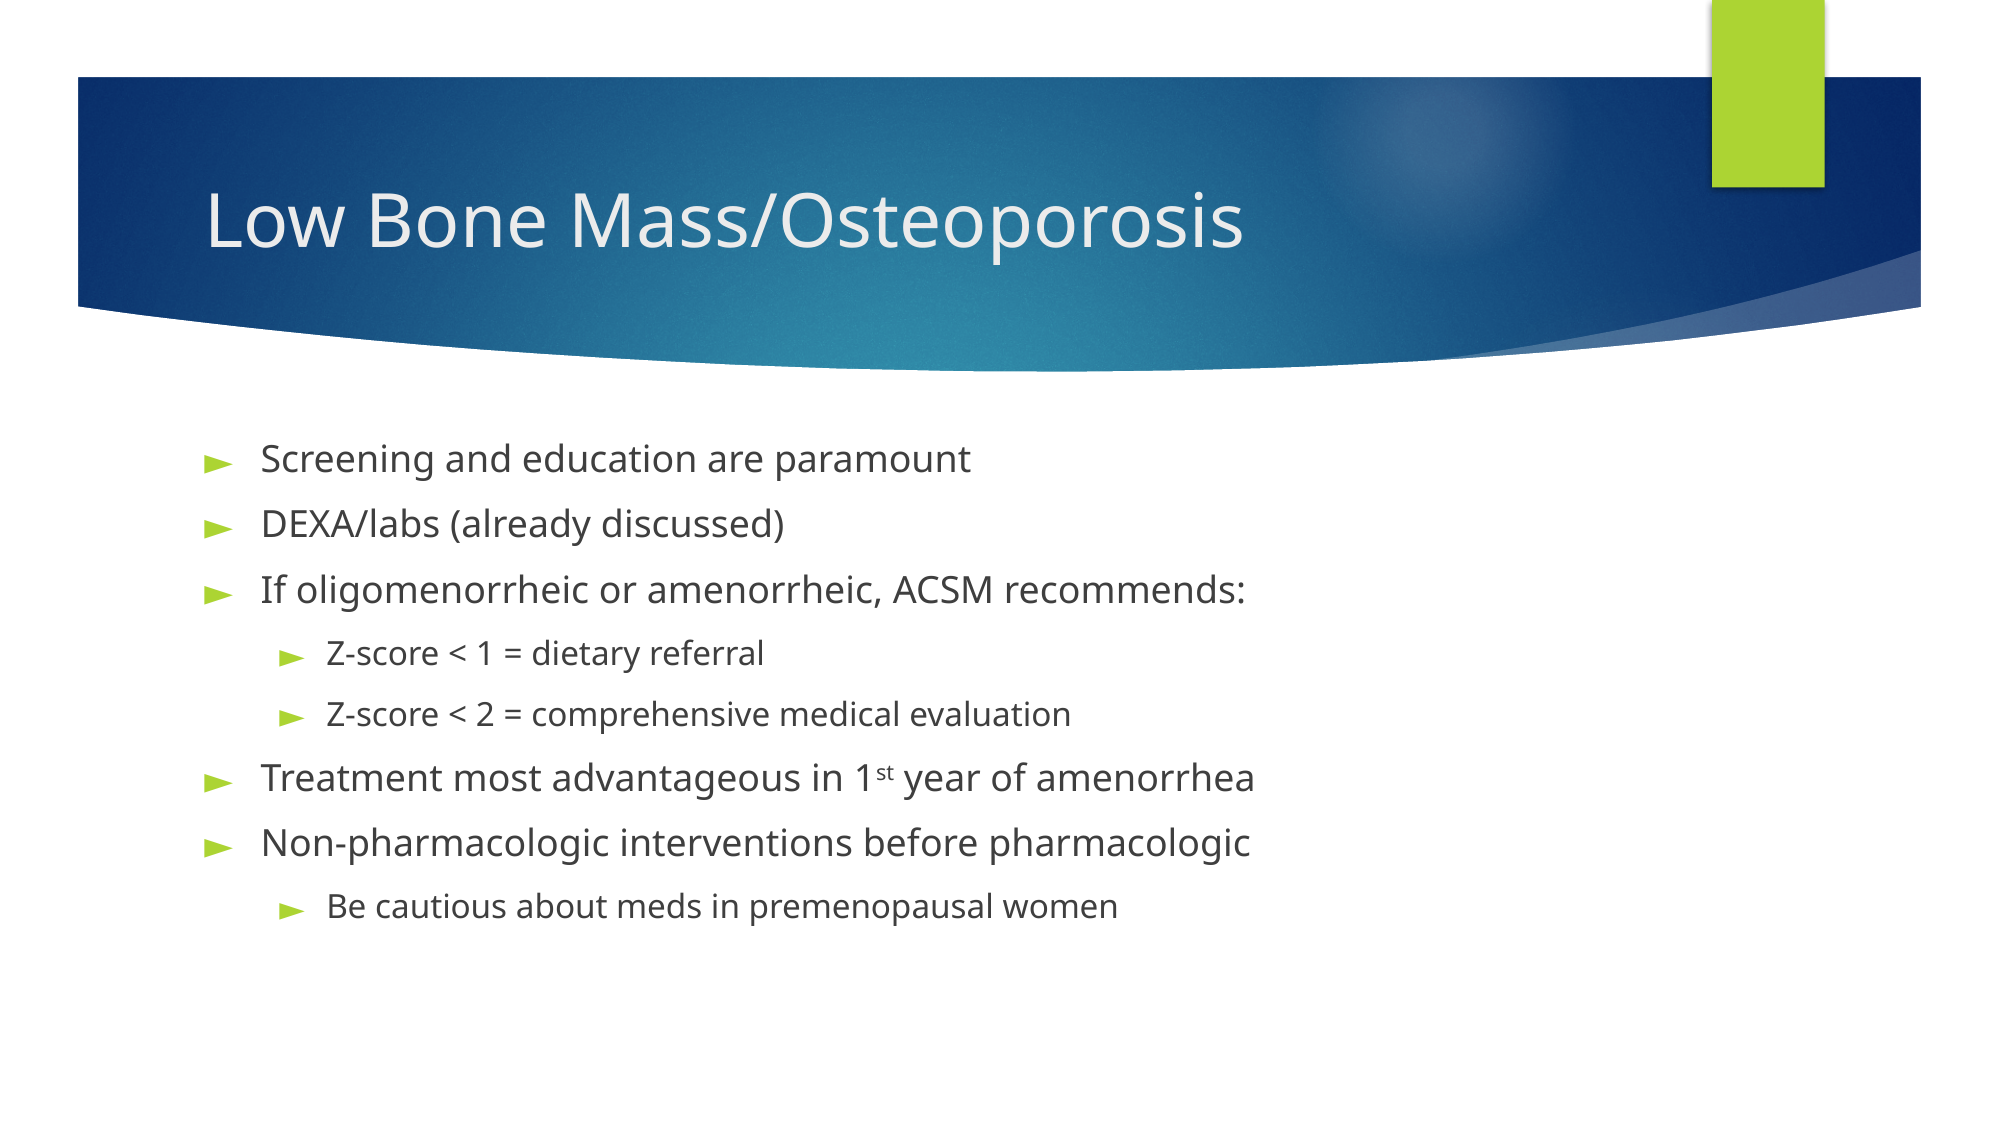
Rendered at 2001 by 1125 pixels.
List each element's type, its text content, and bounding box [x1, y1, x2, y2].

list Screening and education are paramount DEXA/labs (already discussed) If oligomenorrheic or amenorrheic, ACSM recommends: Z-score < 1 = dietary referral Z-score < 2 = comprehensive medical evaluation Treatment most advantageous in 1st year of amenorrhea Non-pharmacologic interventions before pharmacologic Be cautious about meds in premenopausal women [189, 427, 1627, 988]
picture [79, 78, 1920, 371]
title Low Bone Mass/Osteoporosis [189, 159, 1627, 276]
